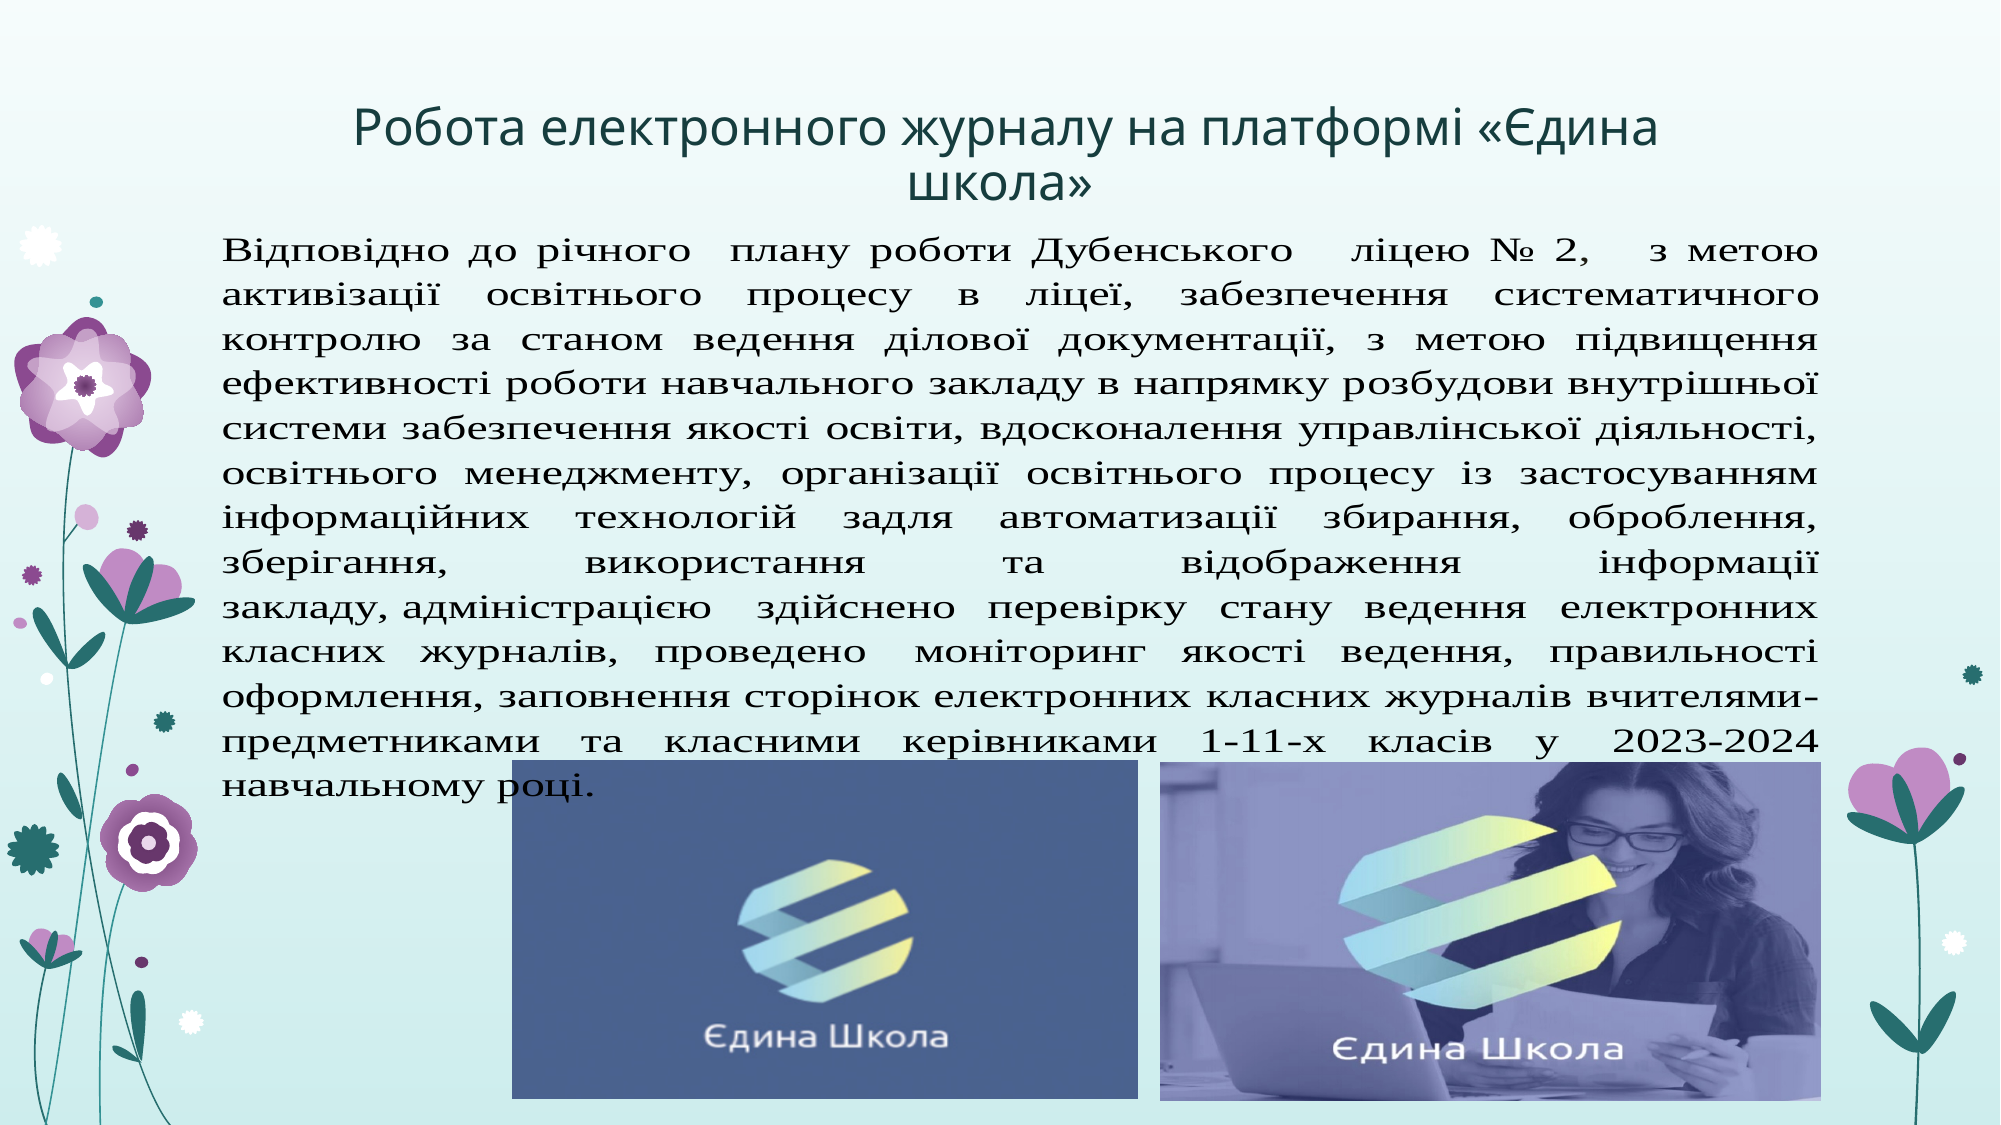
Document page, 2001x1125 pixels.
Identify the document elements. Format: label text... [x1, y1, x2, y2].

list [512, 811, 1138, 1099]
picture [221, 230, 1821, 1101]
title Робота електронного журналу на платформі «Єдина школа» [249, 92, 1750, 230]
